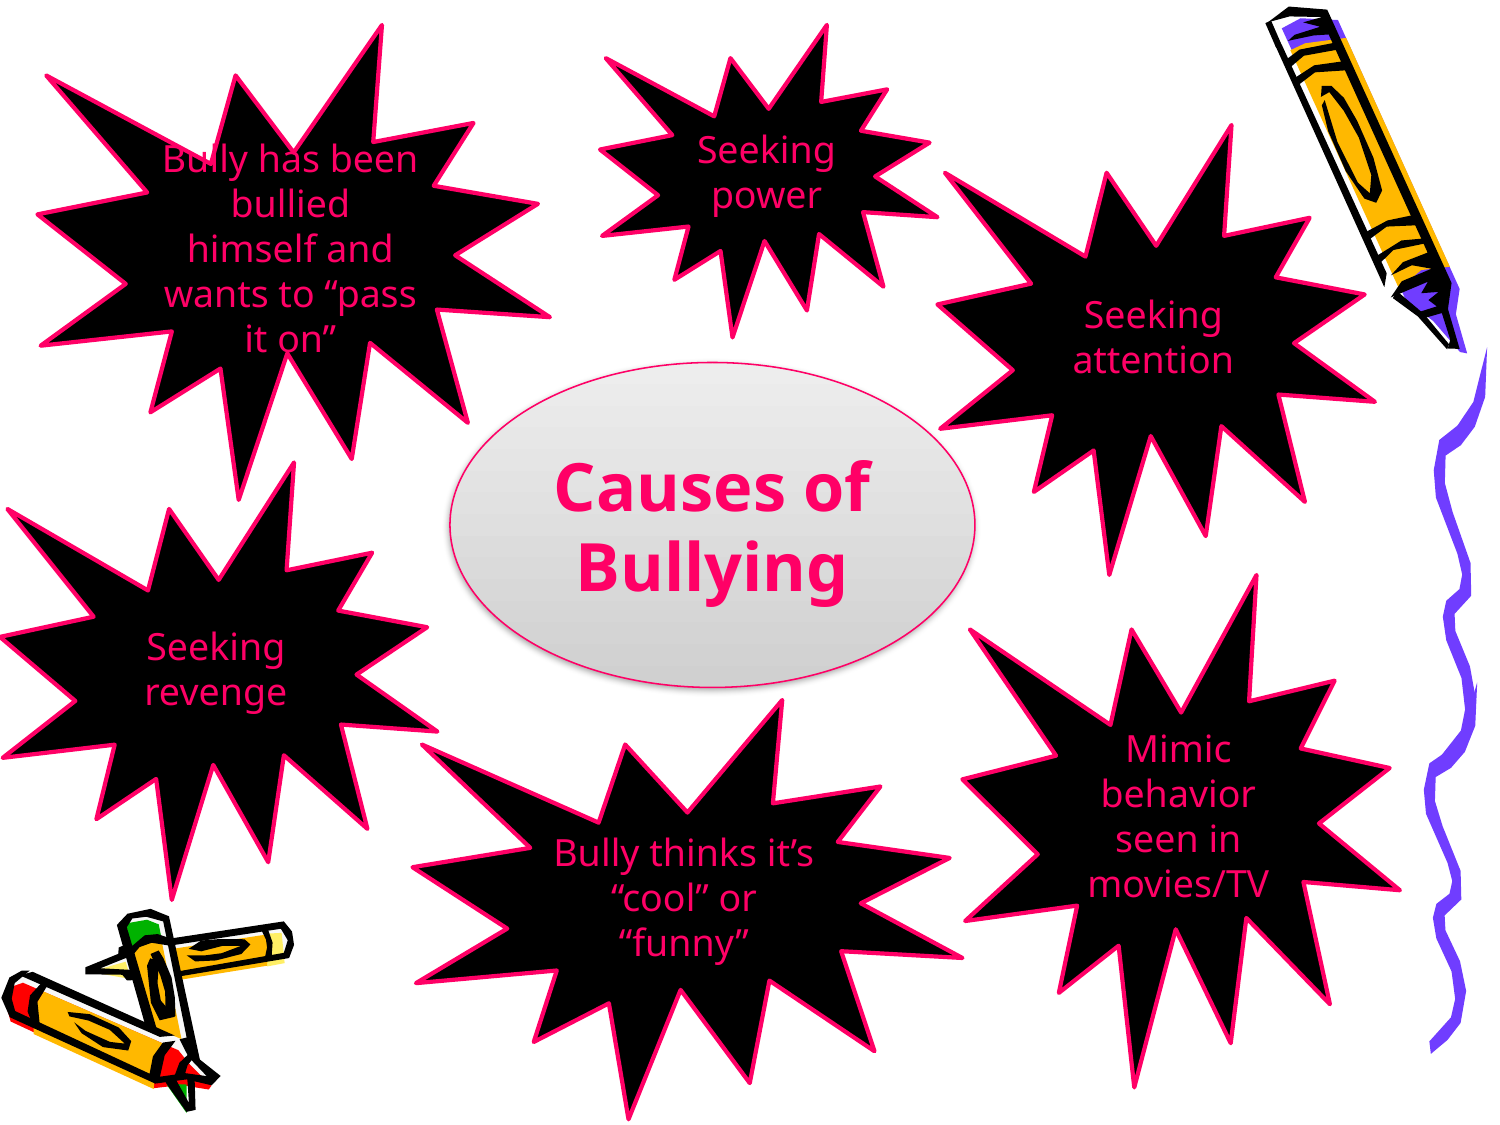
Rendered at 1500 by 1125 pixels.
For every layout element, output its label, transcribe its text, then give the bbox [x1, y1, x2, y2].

text_box Seeking power [597, 22, 940, 340]
text_box Seeking revenge [0, 460, 440, 903]
text_box Bully has been bullied himself and wants to “pass it on” [35, 23, 552, 502]
text_box Causes of Bullying [449, 361, 976, 689]
text_box Mimic behavior seen in movies/TV [960, 572, 1402, 1090]
text_box Seeking attention [935, 122, 1377, 578]
text_box Bully thinks it’s “cool” or “funny” [410, 698, 965, 1122]
